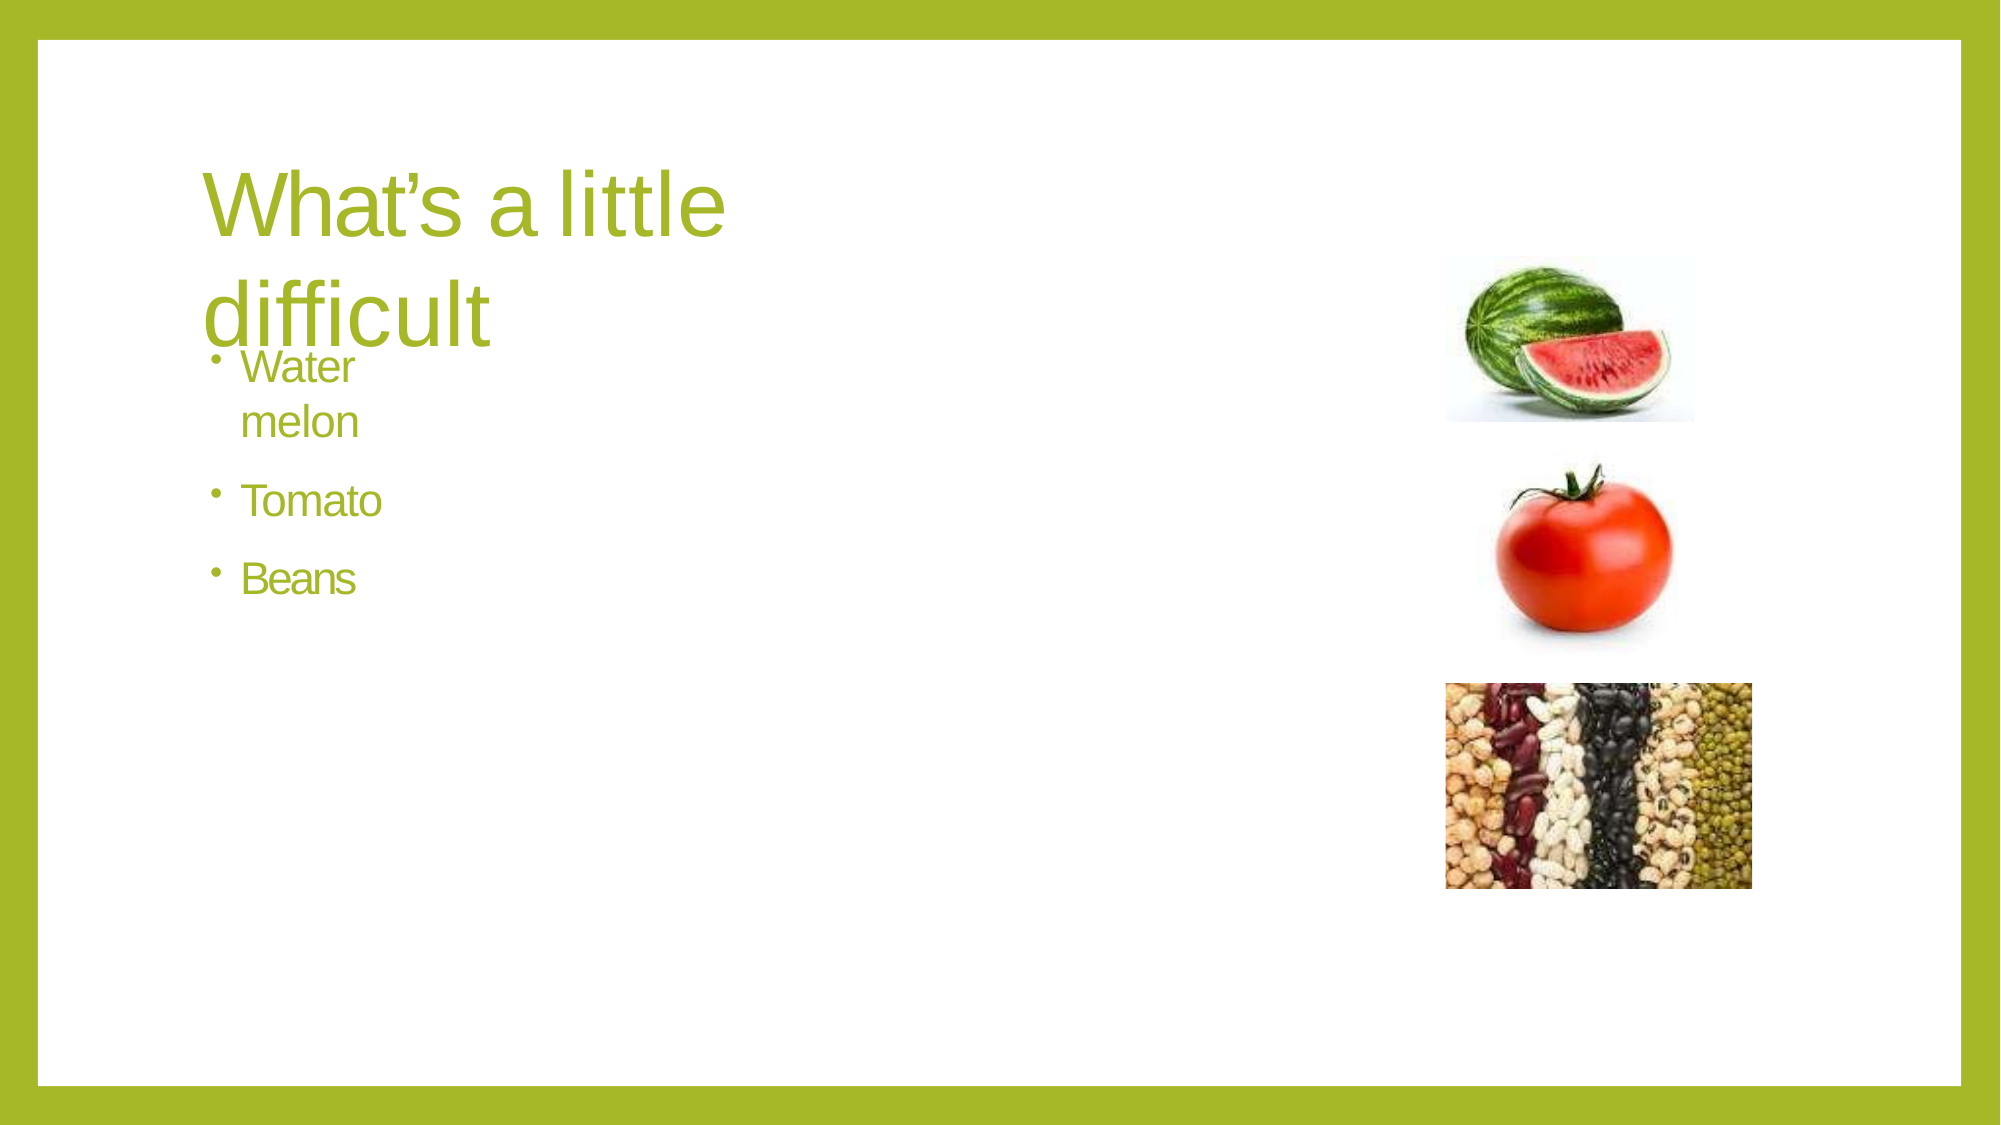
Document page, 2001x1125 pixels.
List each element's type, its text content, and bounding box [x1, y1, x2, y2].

text_box [1477, 451, 1695, 669]
text_box Water melon Tomato Beans [207, 311, 488, 604]
title What’s a little difficult [200, 142, 1029, 365]
text_box [1445, 683, 1753, 889]
text_box [1445, 256, 1695, 422]
